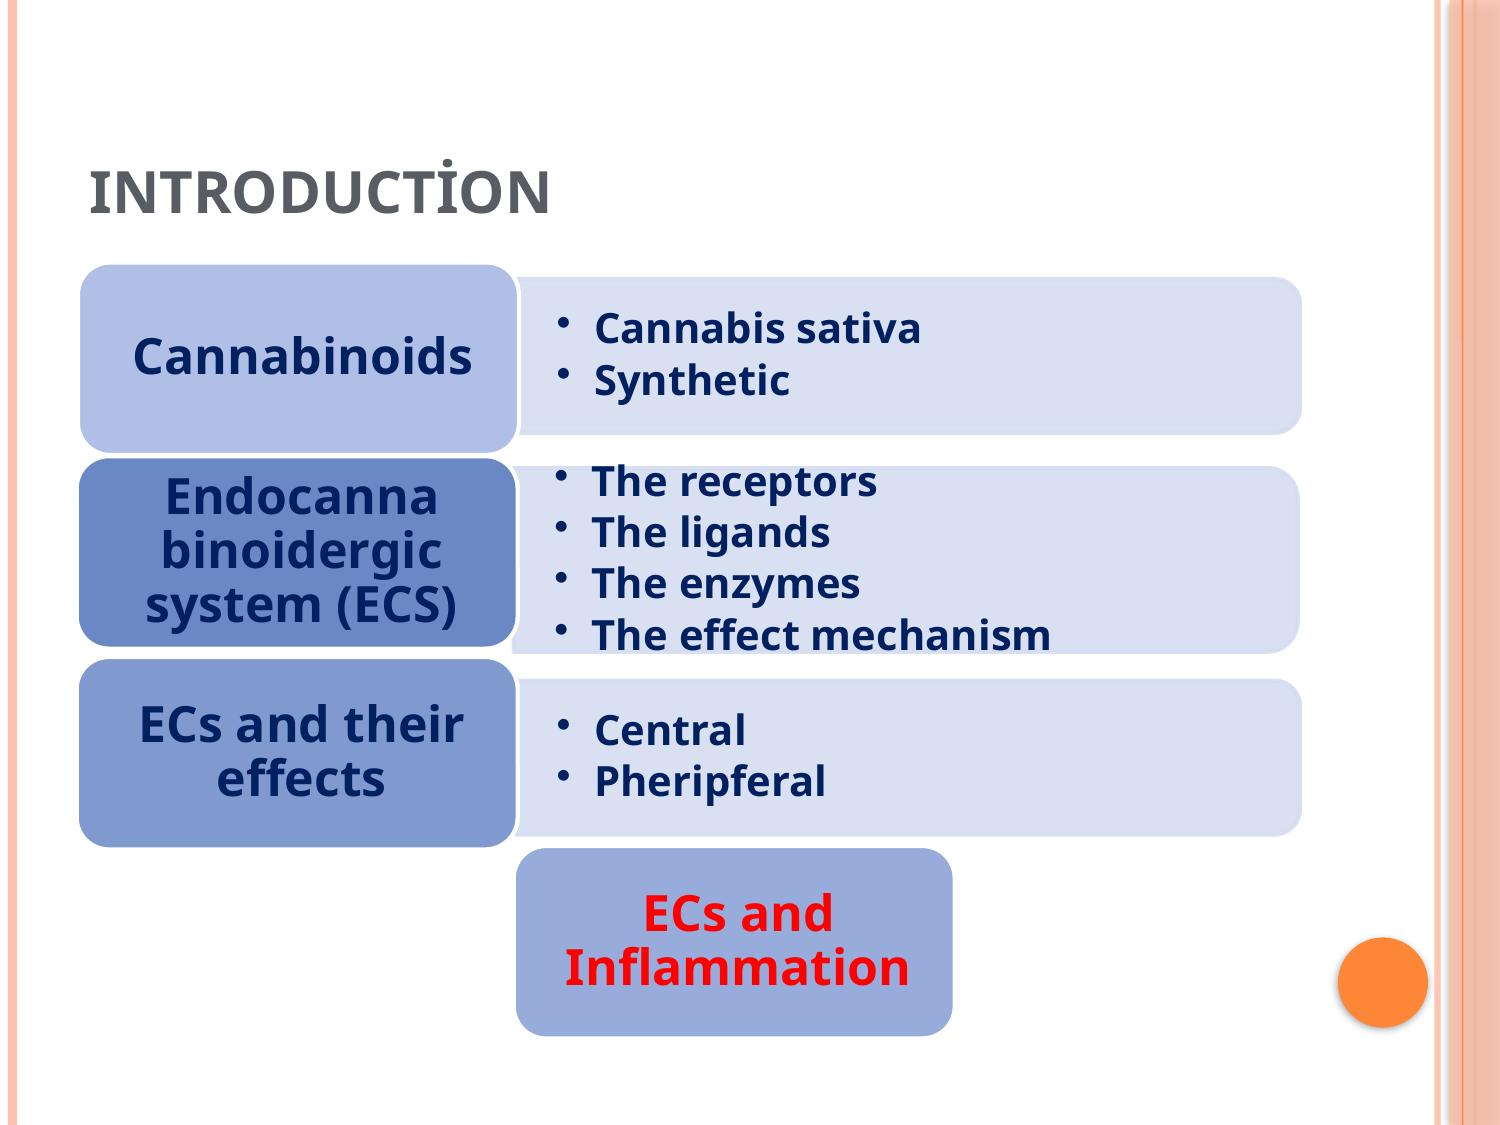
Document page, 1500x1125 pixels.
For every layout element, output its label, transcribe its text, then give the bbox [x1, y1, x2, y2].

title Introduction [75, 45, 1300, 233]
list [74, 261, 1301, 1063]
